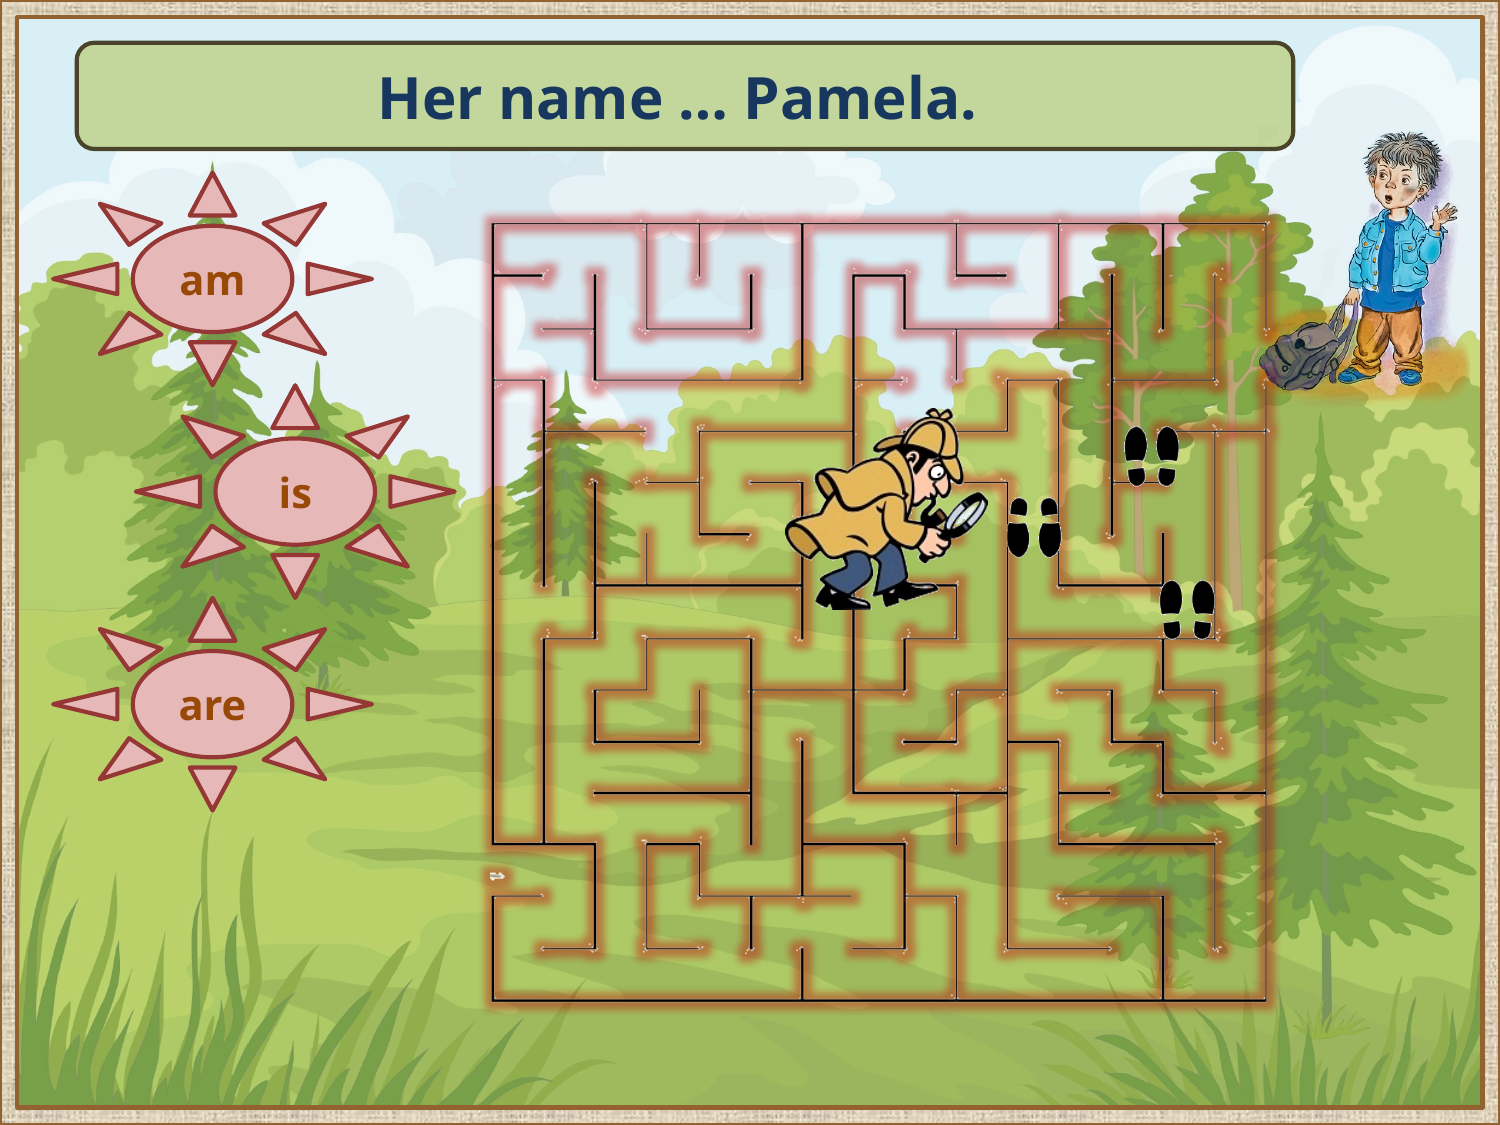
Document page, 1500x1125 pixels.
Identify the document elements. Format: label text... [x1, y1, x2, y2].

text_box is [344, 414, 410, 460]
text_box are [261, 626, 327, 673]
text_box am [19, 19, 1480, 1105]
text_box are [305, 686, 375, 722]
text_box [0, 0, 1500, 1125]
text_box are [187, 765, 238, 813]
text_box are [187, 595, 238, 643]
text_box is [344, 523, 410, 569]
text_box is [270, 383, 320, 431]
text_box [785, 408, 988, 610]
text_box is [270, 552, 320, 600]
picture [489, 125, 1470, 1049]
text_box am [261, 310, 327, 357]
text_box am [98, 310, 164, 357]
text_box are [130, 648, 295, 760]
text_box is [213, 436, 378, 547]
text_box are [98, 736, 164, 782]
text_box are [261, 736, 327, 782]
text_box am [261, 201, 327, 247]
text_box is [133, 474, 203, 509]
text_box am [305, 261, 375, 297]
text_box is [388, 474, 457, 509]
text_box Her name … Pamela. [74, 40, 1296, 152]
text_box am [187, 170, 238, 218]
text_box are [50, 686, 120, 722]
text_box am [50, 261, 120, 297]
text_box am [130, 223, 295, 335]
text_box am [187, 340, 238, 388]
text_box am [98, 201, 164, 247]
text_box are [98, 626, 164, 673]
text_box is [180, 414, 247, 460]
text_box is [180, 523, 247, 569]
